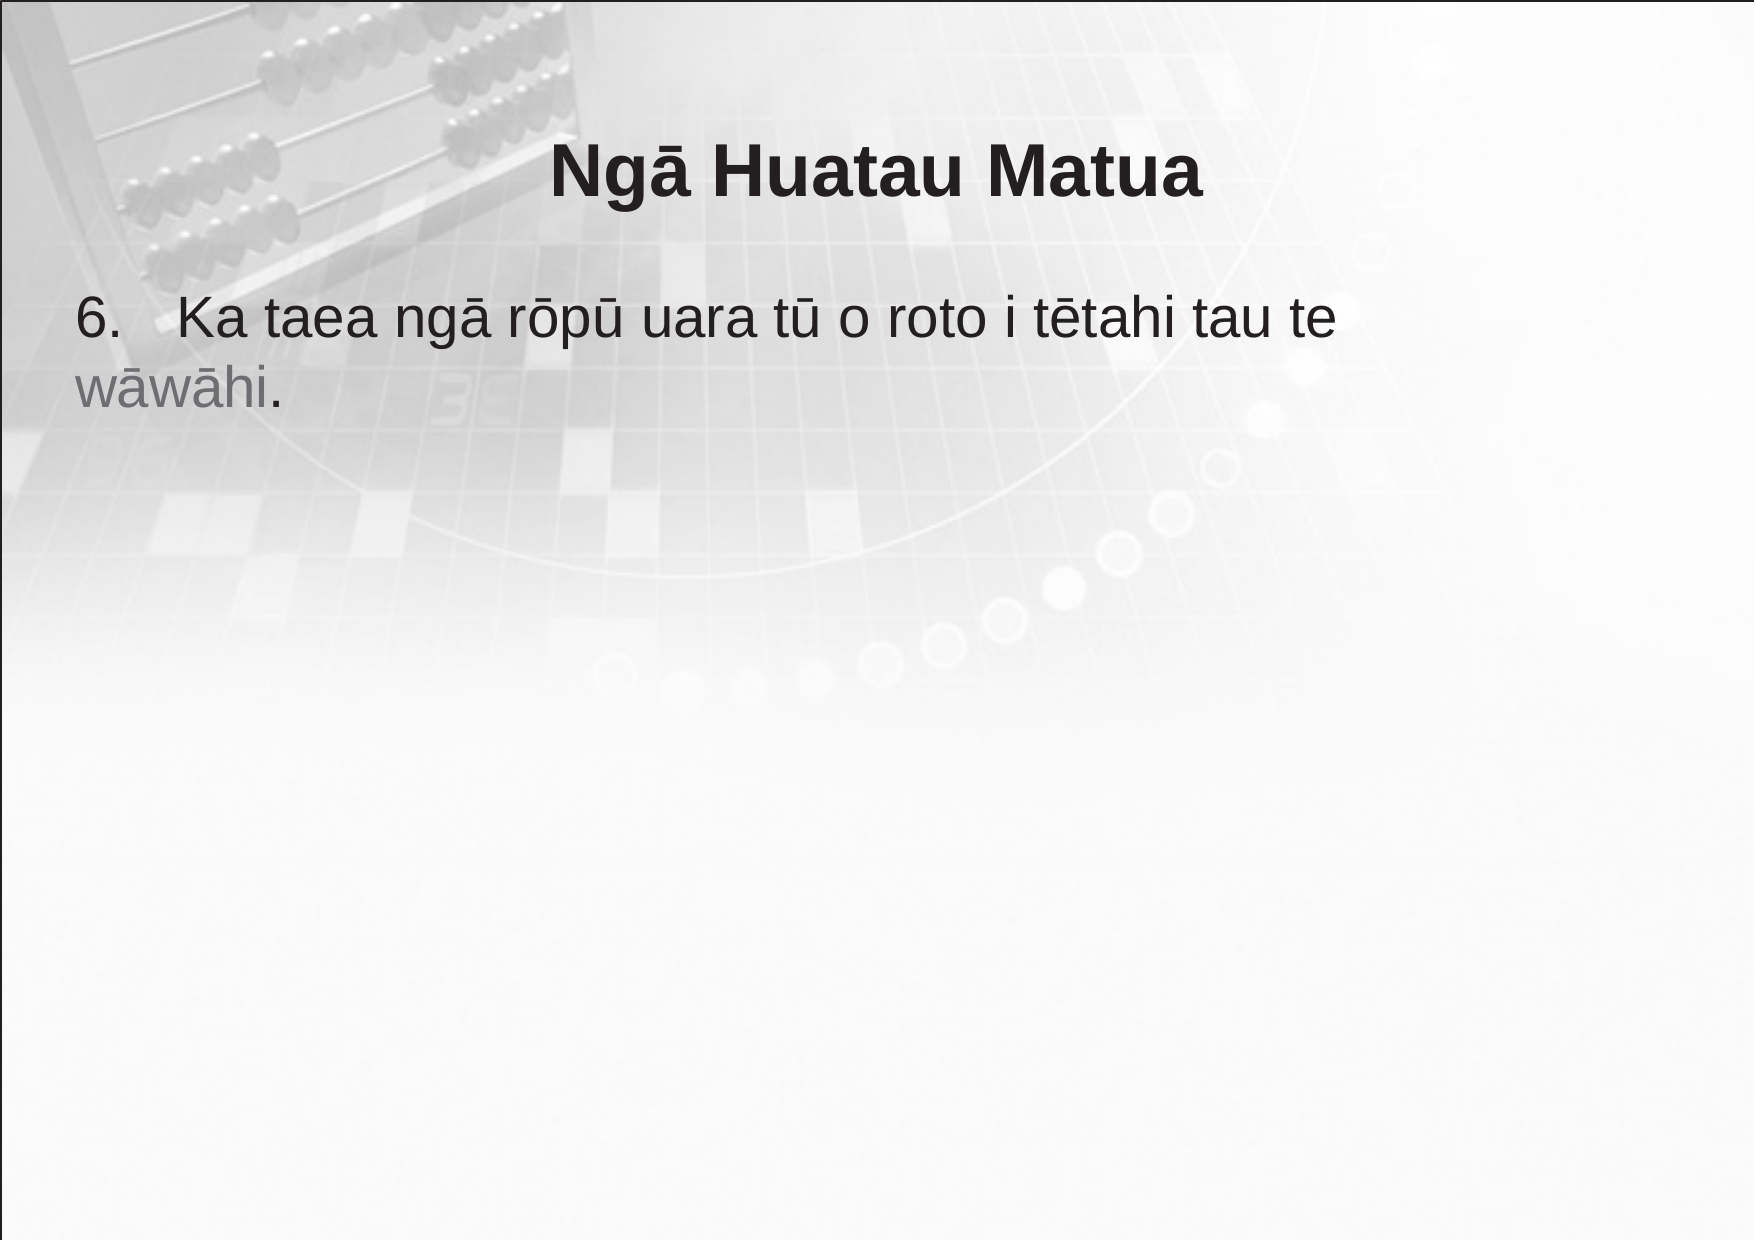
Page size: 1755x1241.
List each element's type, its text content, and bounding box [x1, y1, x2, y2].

text_box Ngā Huatau Matua [547, 119, 1206, 212]
picture [3, 2, 1754, 1240]
text_box [1, 1, 1754, 1241]
text_box 6. Ka taea ngā rōpū uara tū o roto i tētahi tau te wāwāhi. [72, 277, 1566, 420]
